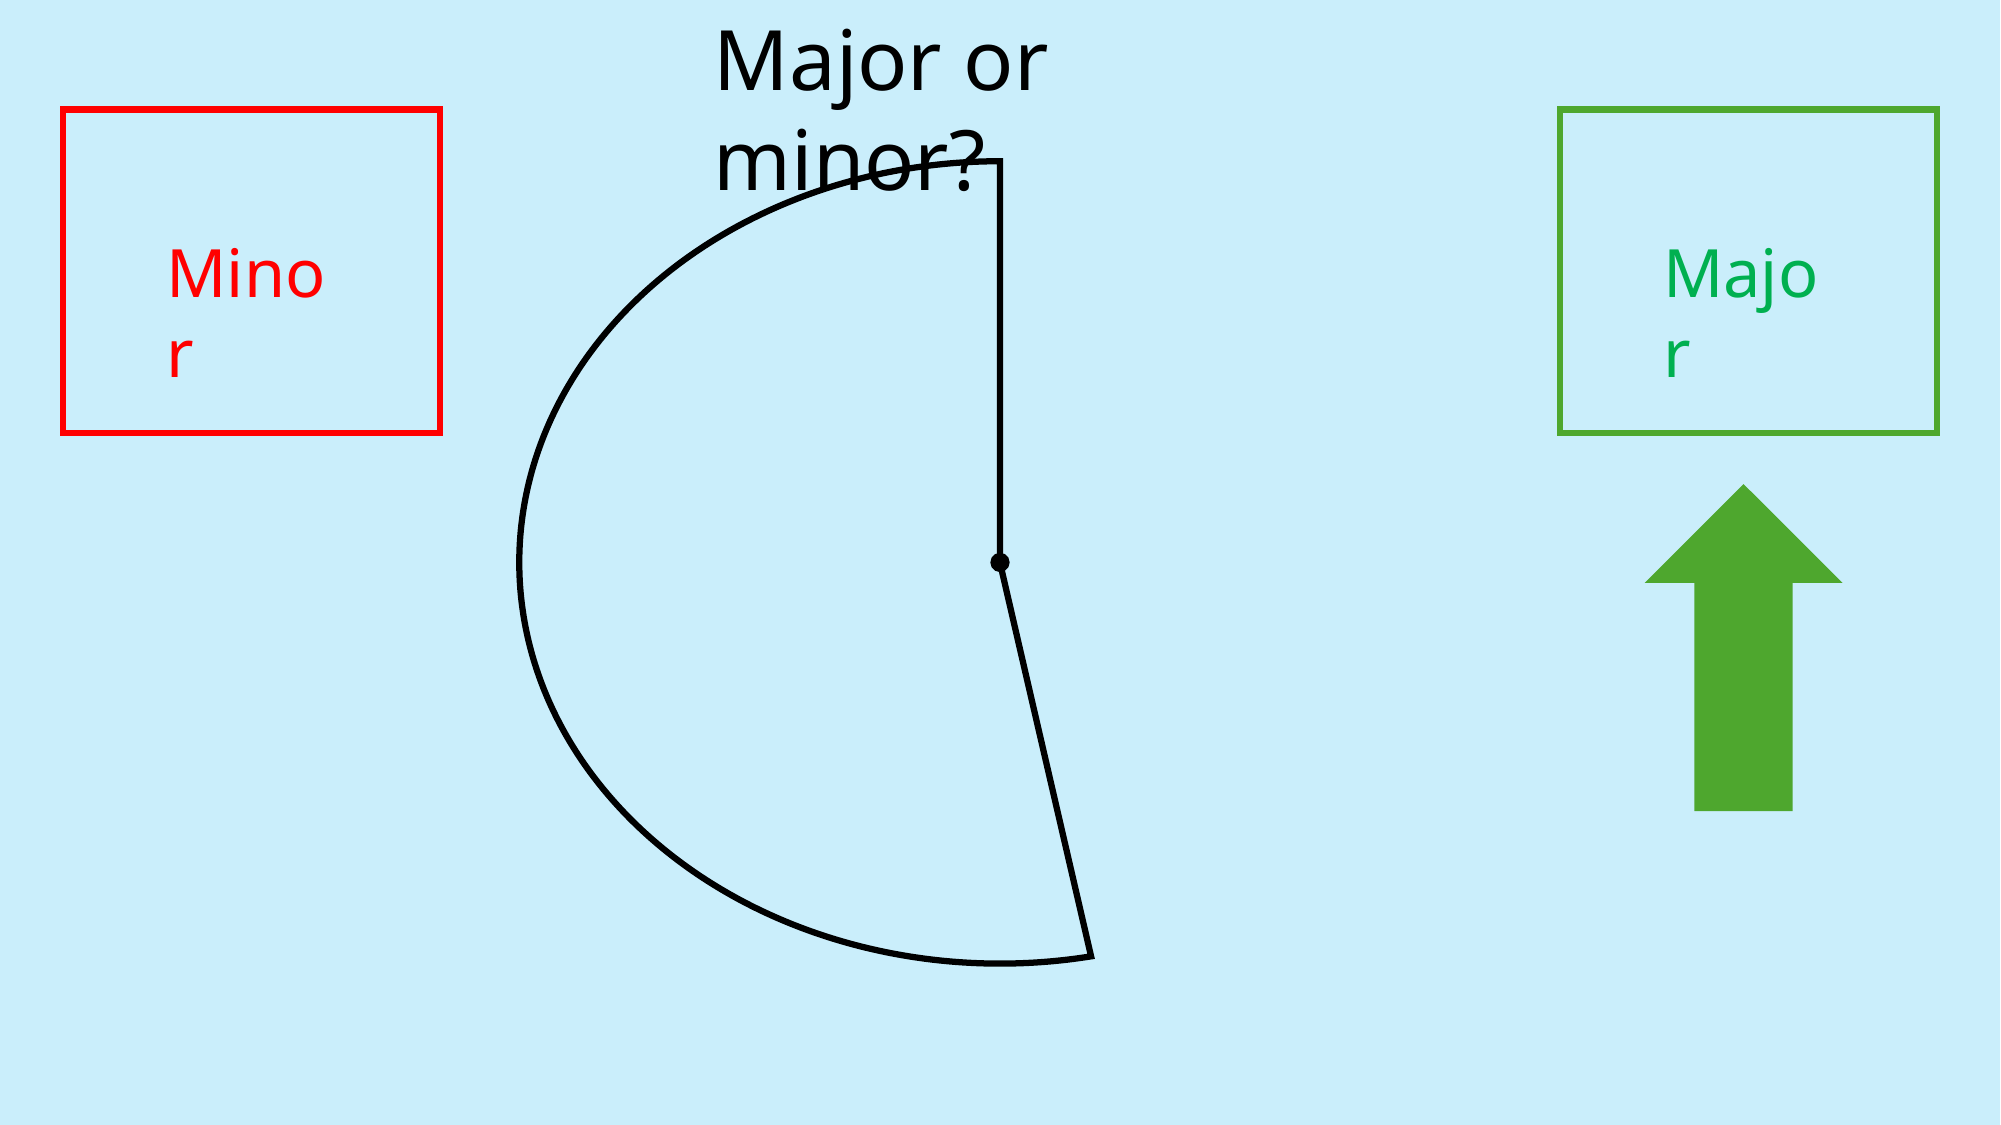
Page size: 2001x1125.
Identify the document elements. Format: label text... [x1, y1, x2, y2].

text_box [517, 215, 1094, 966]
text_box [1644, 484, 1843, 812]
text_box Major or minor? [699, 0, 1301, 215]
text_box [1558, 108, 1939, 434]
text_box Minor [151, 223, 352, 398]
text_box [990, 552, 1010, 573]
text_box [61, 108, 442, 434]
